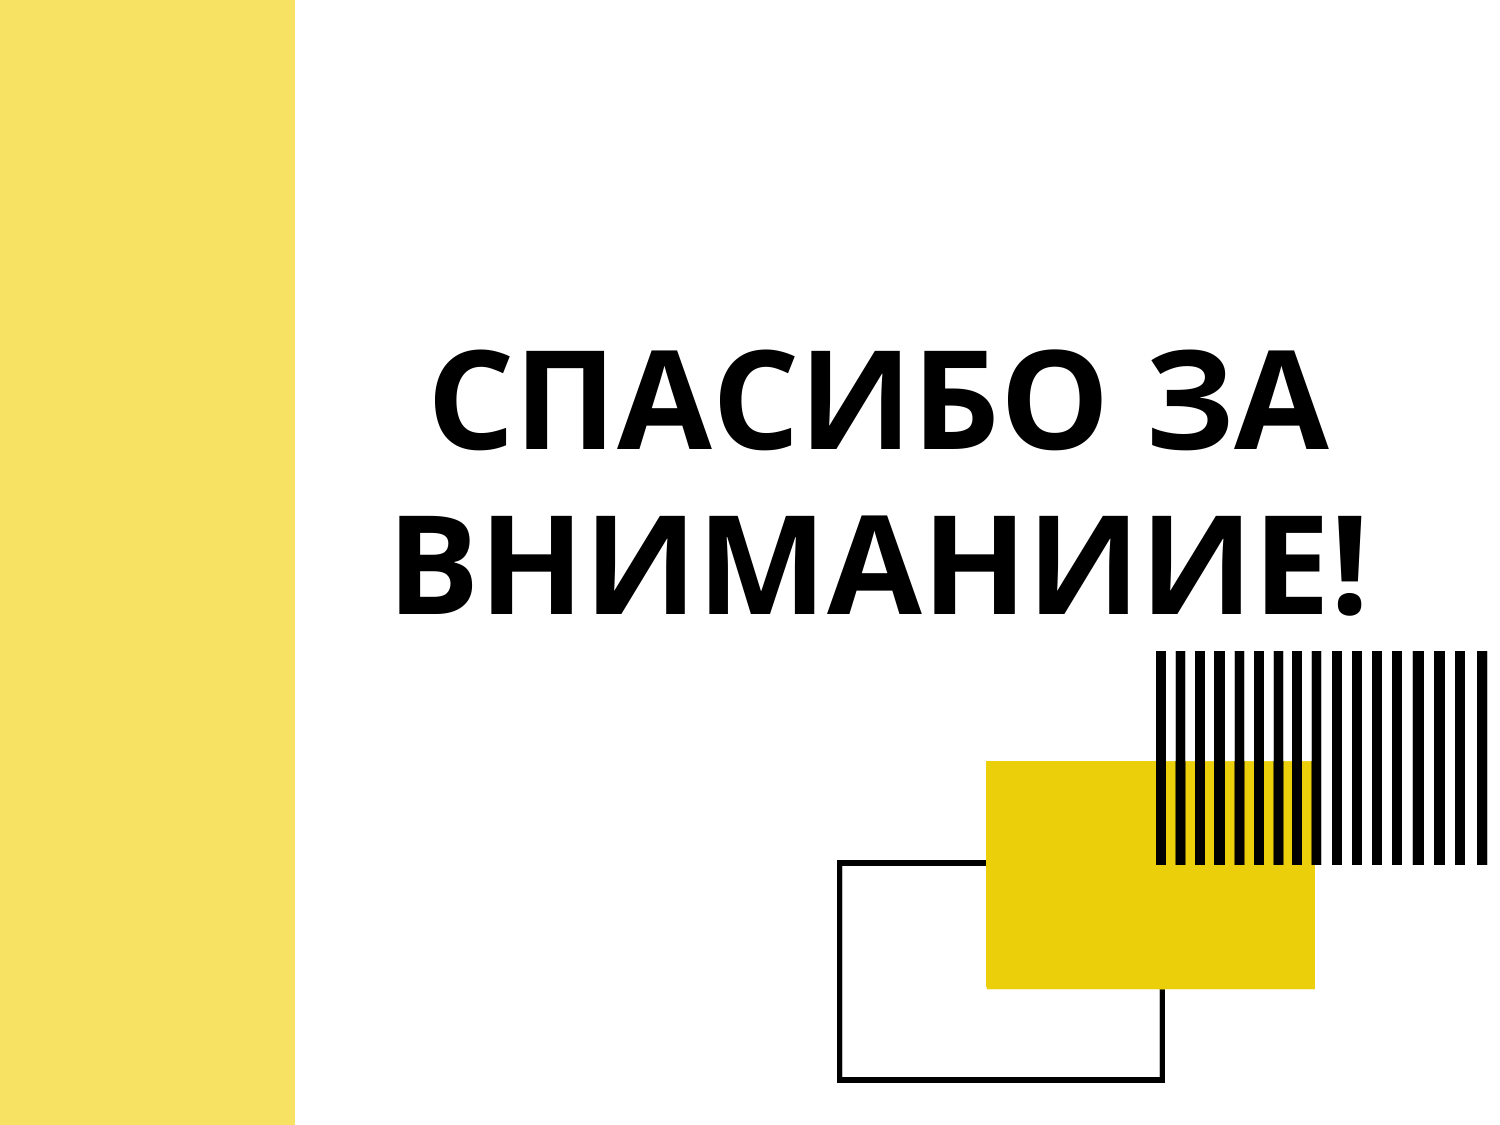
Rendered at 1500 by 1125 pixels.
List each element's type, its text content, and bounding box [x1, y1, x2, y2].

text_box [0, 0, 295, 1125]
text_box СПАСИБО ЗА ВНИМАНИИЕ! [281, 304, 1477, 650]
picture [796, 591, 1500, 1125]
